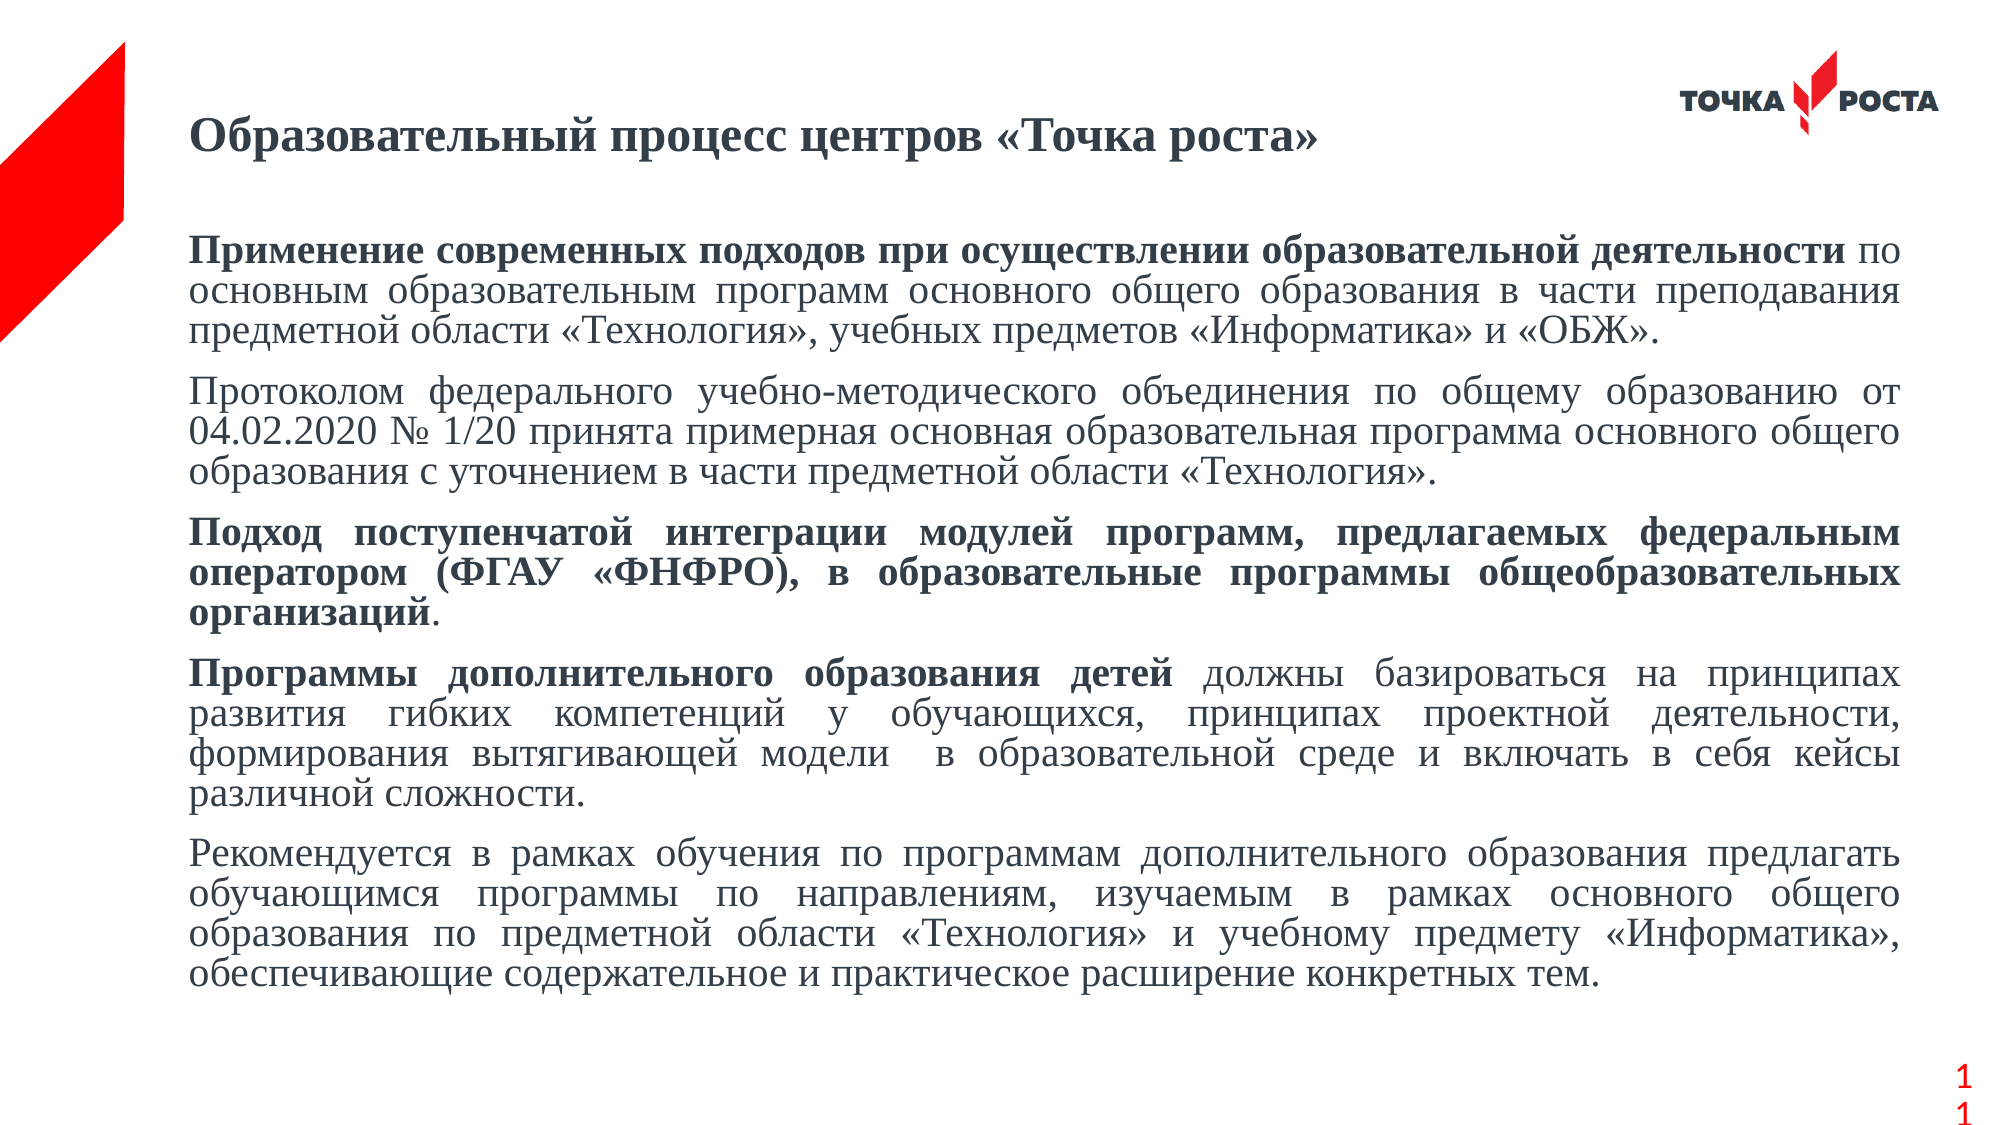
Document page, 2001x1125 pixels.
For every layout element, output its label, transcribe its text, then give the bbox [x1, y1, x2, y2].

picture [1671, 42, 1947, 146]
list Применение современных подходов при осуществлении образовательной деятельности по основным образовательным программ основного общего образования в части преподавания предметной области «Технология», учебных предметов «Информатика» и «ОБЖ». Протоколом федерального учебно-методического объединения по общему образованию от 04.02.2020 № 1/20 принята примерная основная образовательная программа основного общего образования с уточнением в части предметной области «Технология». Подход поступенчатой интеграции модулей программ, предлагаемых федеральным оператором (ФГАУ «ФНФРО), в образовательные программы общеобразовательных организаций. Программы дополнительного образования детей должны базироваться на принципах развития гибких компетенций у обучающихся, принципах проектной деятельности, формирования вытягивающей модели в образовательной среде и включать в себя кейсы различной сложности. Рекомендуется в рамках обучения по программам дополнительного образования предлагать обучающимся программы по направлениям, изучаемым в рамках основного общего образования по предметной области «Технология» и учебному предмету «Информатика», обеспечивающие содержательное и практическое расширение конкретных тем. [180, 223, 1910, 1045]
title Образовательный процесс центров «Точка роста» [180, 59, 1687, 211]
slide_number 11 [1946, 1043, 1984, 1103]
